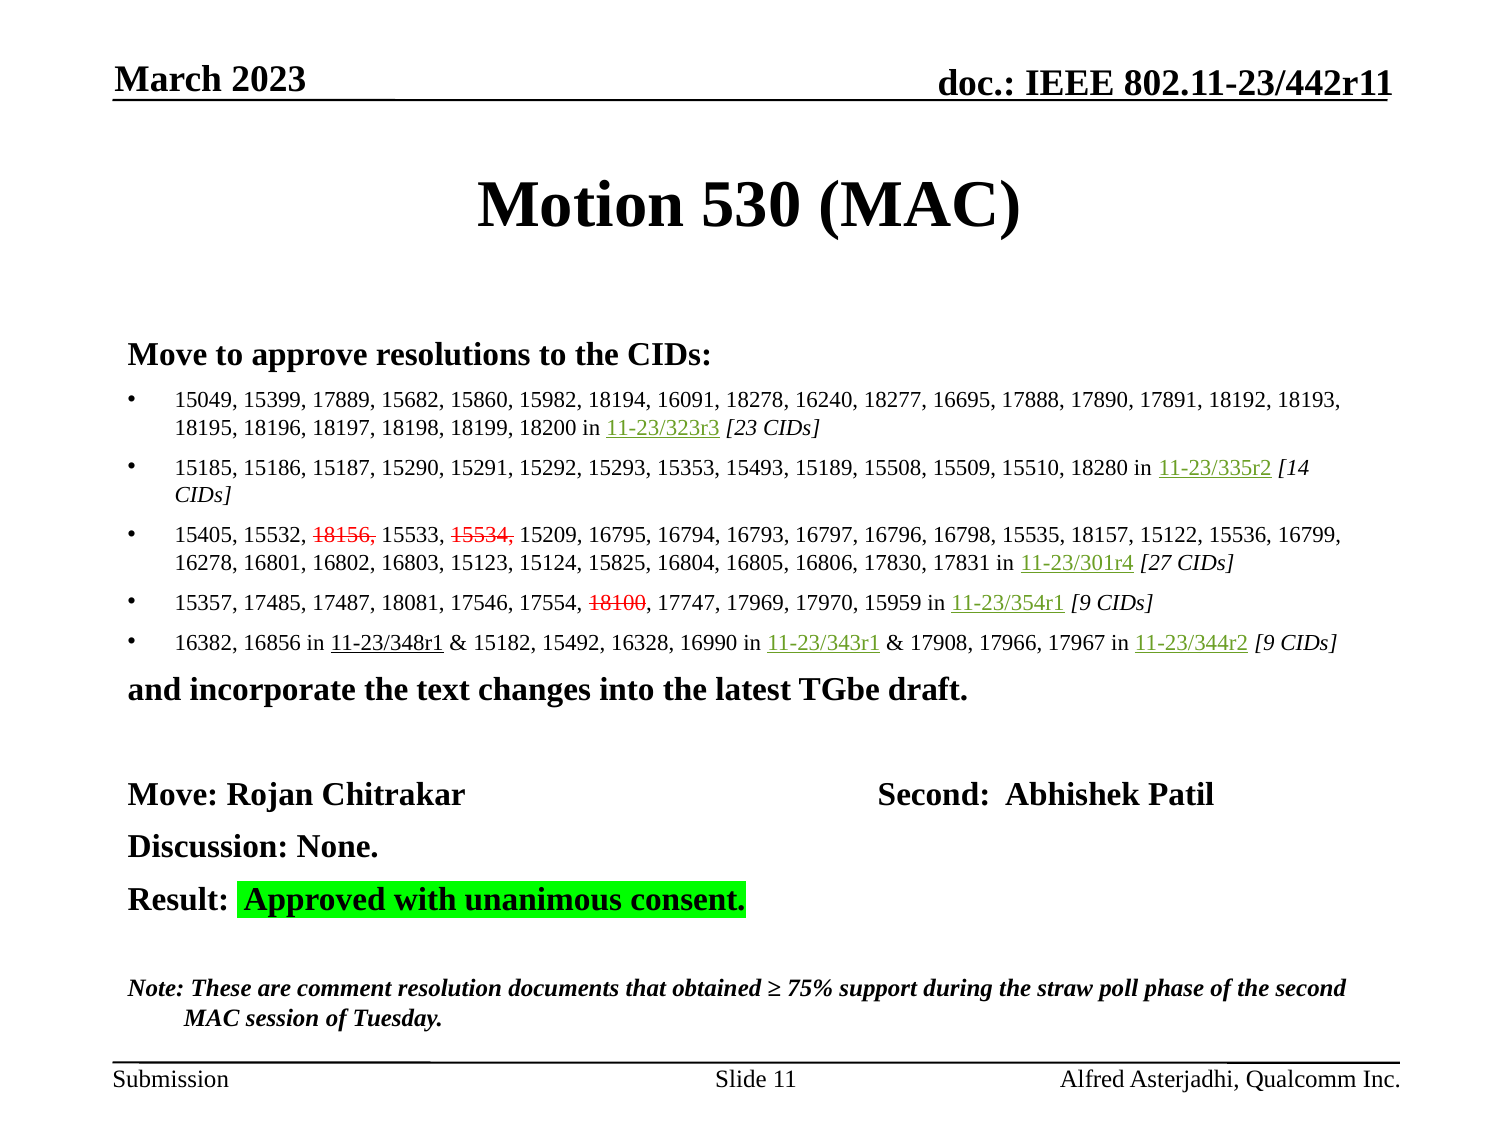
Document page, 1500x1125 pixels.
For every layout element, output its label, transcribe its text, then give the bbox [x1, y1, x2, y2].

slide_number Slide 11 [712, 1061, 800, 1123]
title Motion 530 (MAC) [112, 112, 1388, 288]
list Move to approve resolutions to the CIDs: 15049, 15399, 17889, 15682, 15860, 15982, 18194, 16091, 18278, 16240, 18277, 16695, 17888, 17890, 17891, 18192, 18193, 18195, 18196, 18197, 18198, 18199, 18200 in 11-23/323r3 [23 CIDs] 15185, 15186, 15187, 15290, 15291, 15292, 15293, 15353, 15493, 15189, 15508, 15509, 15510, 18280 in 11-23/335r2 [14 CIDs] 15405, 15532, 18156, 15533, 15534, 15209, 16795, 16794, 16793, 16797, 16796, 16798, 15535, 18157, 15122, 15536, 16799, 16278, 16801, 16802, 16803, 15123, 15124, 15825, 16804, 16805, 16806, 17830, 17831 in 11-23/301r4 [27 CIDs] 15357, 17485, 17487, 18081, 17546, 17554, 18100, 17747, 17969, 17970, 15959 in 11-23/354r1 [9 CIDs] 16382, 16856 in 11-23/348r1 & 15182, 15492, 16328, 16990 in 11-23/343r1 & 17908, 17966, 17967 in 11-23/344r2 [9 CIDs] and incorporate the text changes into the latest TGbe draft. Move: Rojan Chitrakar Second: Abhishek Patil Discussion: None. Result: Approved with unanimous consent. Note: These are comment resolution documents that obtained ≥ 75% support during the straw poll phase of the second MAC session of Tuesday. [112, 324, 1388, 1063]
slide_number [114, 54, 423, 100]
footer Alfred Asterjadhi, Qualcomm Inc. [878, 1061, 1402, 1093]
